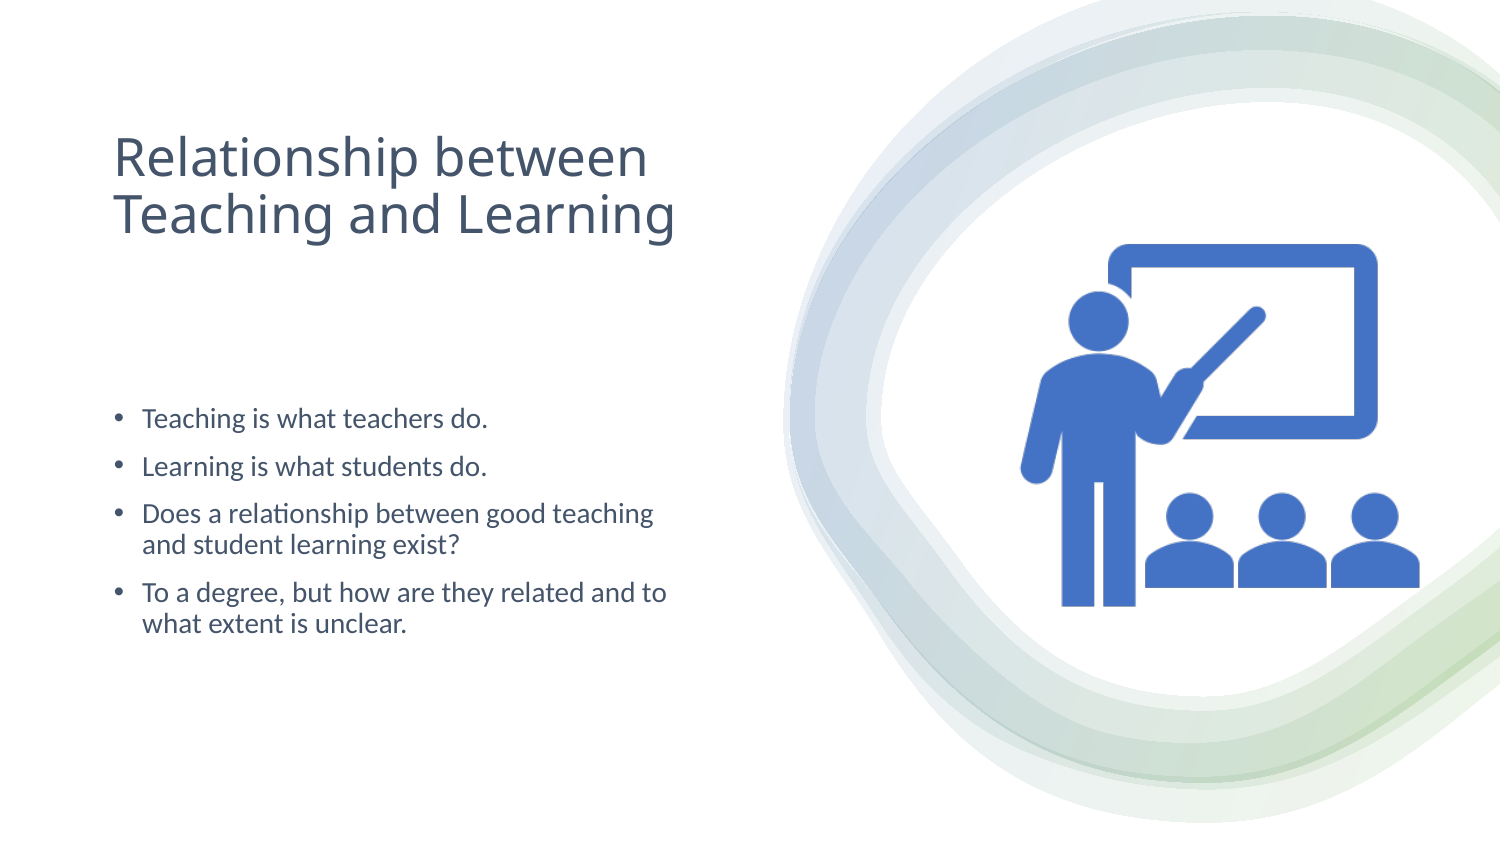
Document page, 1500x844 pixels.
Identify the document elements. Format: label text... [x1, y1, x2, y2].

list Teaching is what teachers do. Learning is what students do. Does a relationship between good teaching and student learning exist? To a degree, but how are they related and to what extent is unclear. [98, 297, 712, 746]
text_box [783, 0, 1500, 823]
title Relationship between Teaching and Learning [98, 98, 712, 278]
text_box [0, 0, 1500, 844]
picture [999, 200, 1445, 646]
